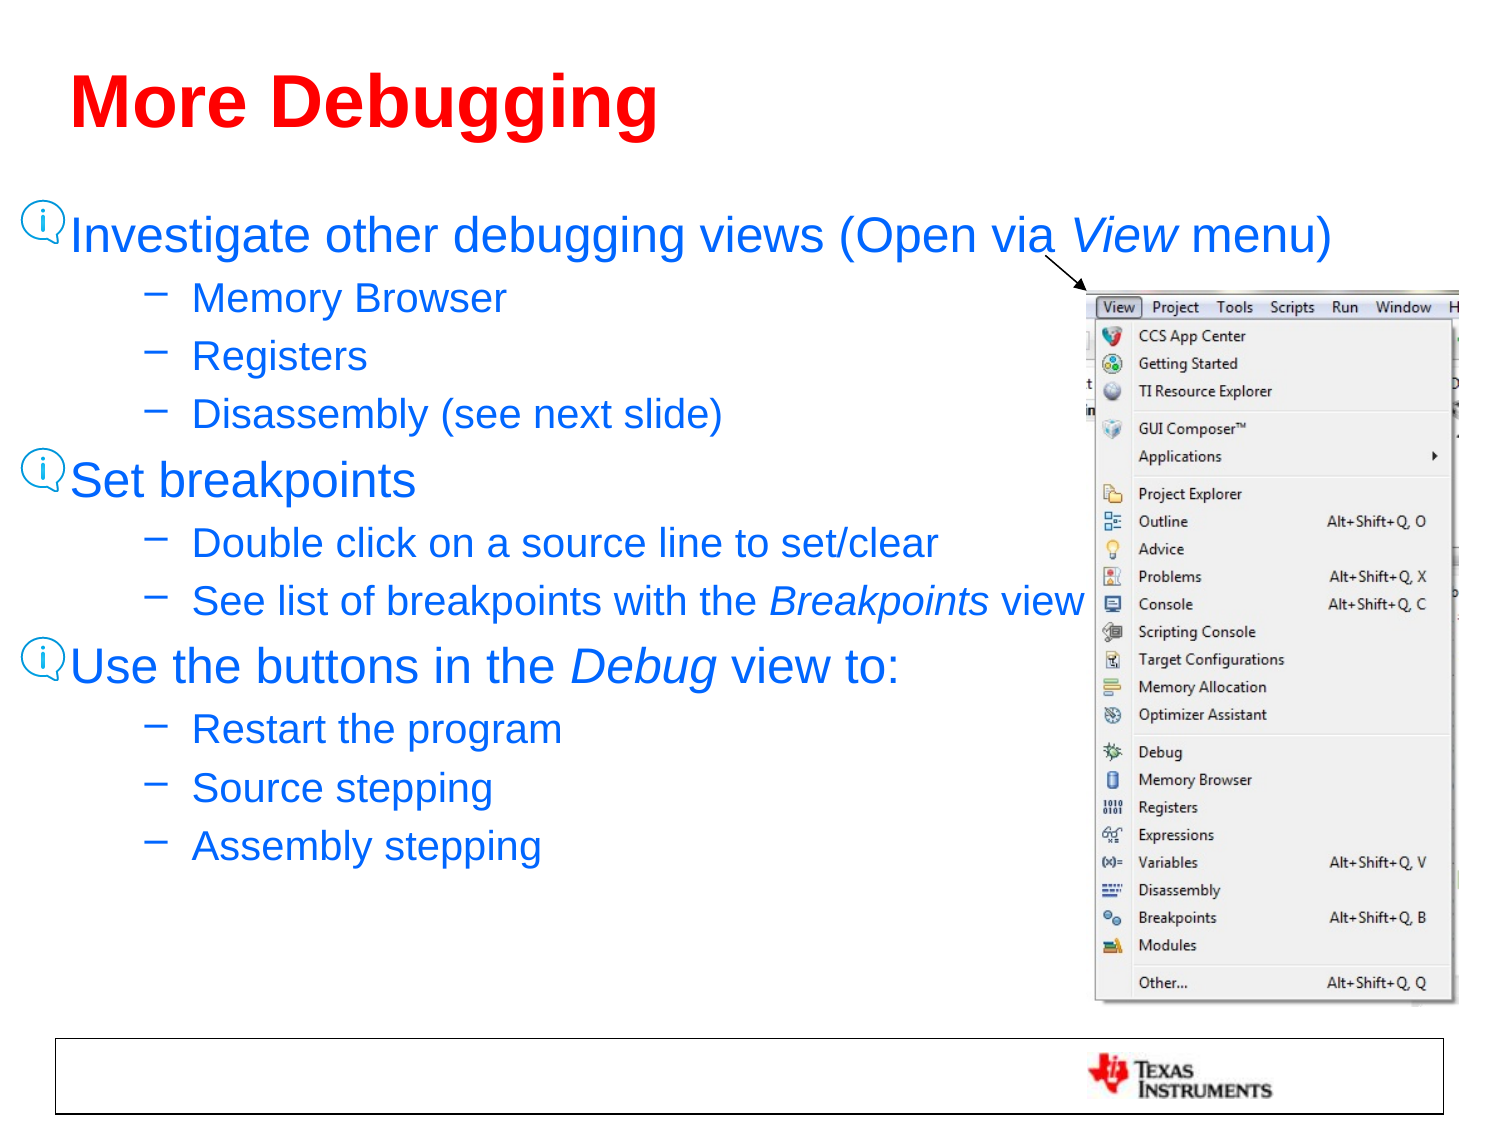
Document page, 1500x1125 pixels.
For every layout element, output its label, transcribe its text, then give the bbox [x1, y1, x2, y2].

picture [24, 203, 62, 241]
picture [24, 451, 62, 489]
text_box [1045, 255, 1087, 291]
title More Debugging [54, 0, 1443, 194]
picture [19, 195, 67, 244]
list Investigate other debugging views (Open via View menu) Memory Browser Registers Disassembly (see next slide) Set breakpoints Double click on a source line to set/clear See list of breakpoints with the Breakpoints view Use the buttons in the Debug view to: Restart the program Source stepping Assembly stepping [54, 194, 1444, 965]
picture [19, 632, 67, 681]
picture [19, 444, 67, 492]
picture [24, 640, 62, 678]
picture [1086, 290, 1459, 1007]
picture [1087, 1052, 1274, 1099]
